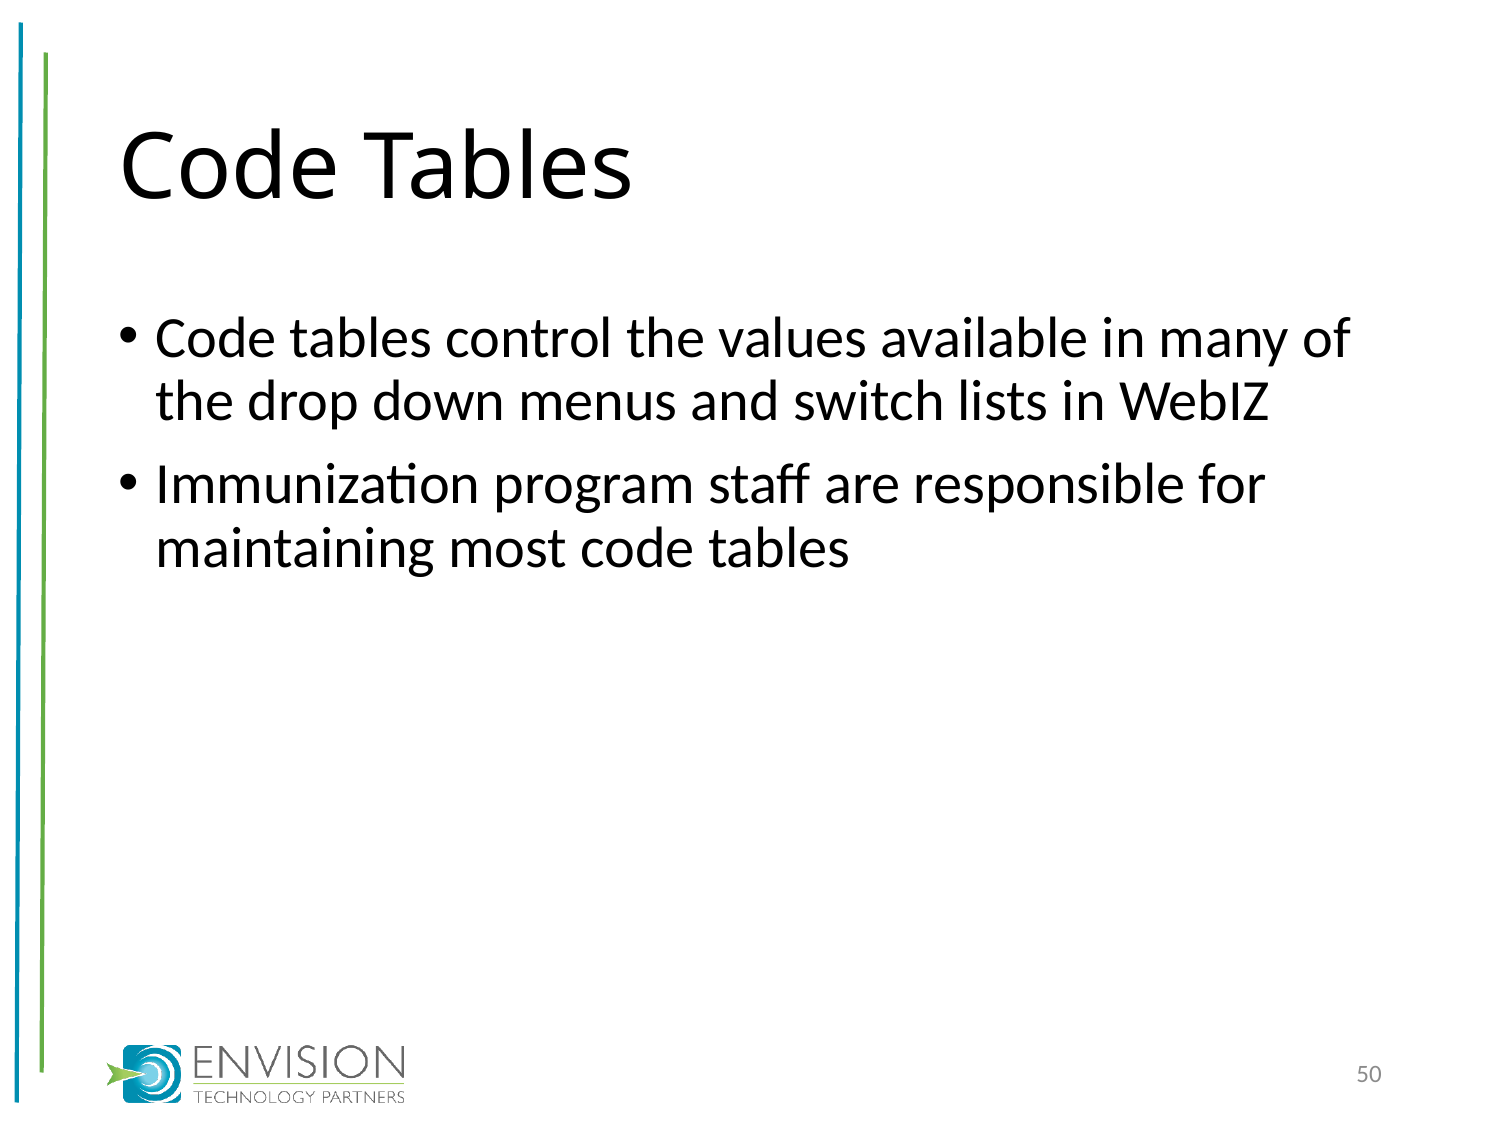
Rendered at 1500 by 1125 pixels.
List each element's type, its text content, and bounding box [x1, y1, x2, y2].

picture [103, 1045, 174, 1103]
title Code Tables [103, 59, 1397, 278]
slide_number 50 [1059, 1042, 1397, 1103]
picture [149, 1045, 404, 1103]
list Code tables control the values available in many of the drop down menus and switch lists in WebIZ Immunization program staff are responsible for maintaining most code tables [103, 299, 1397, 1014]
